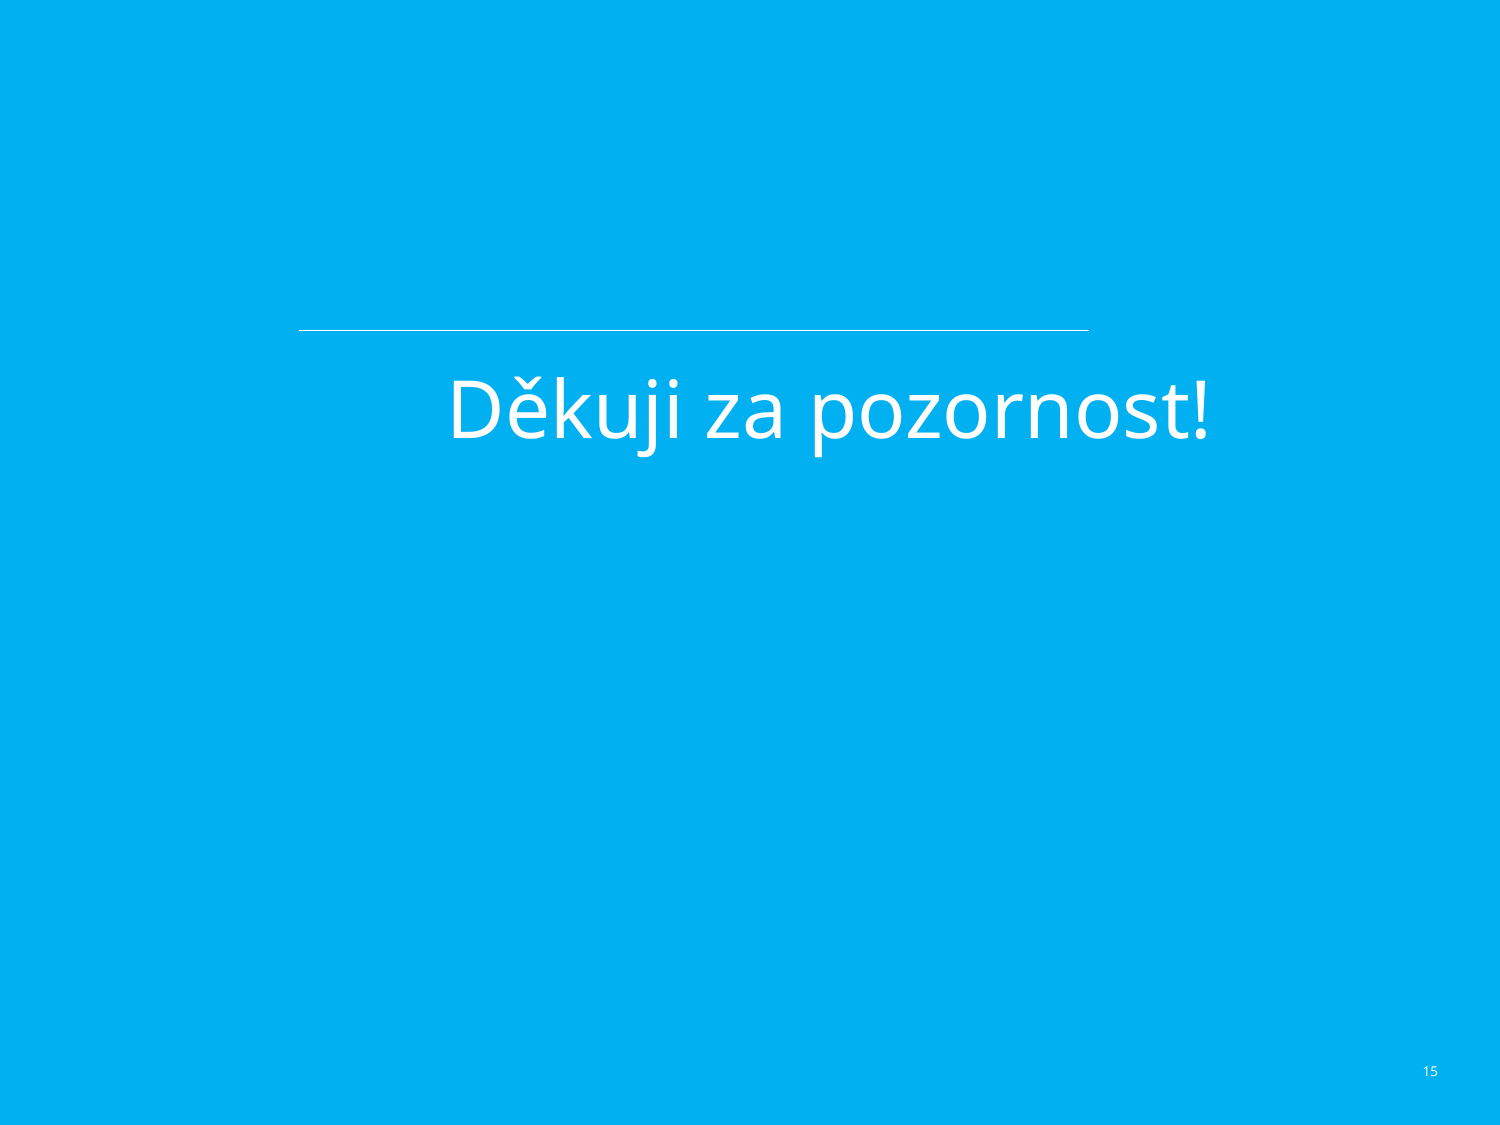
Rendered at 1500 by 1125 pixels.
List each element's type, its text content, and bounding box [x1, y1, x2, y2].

list Děkuji za pozornost! [300, 365, 1359, 820]
